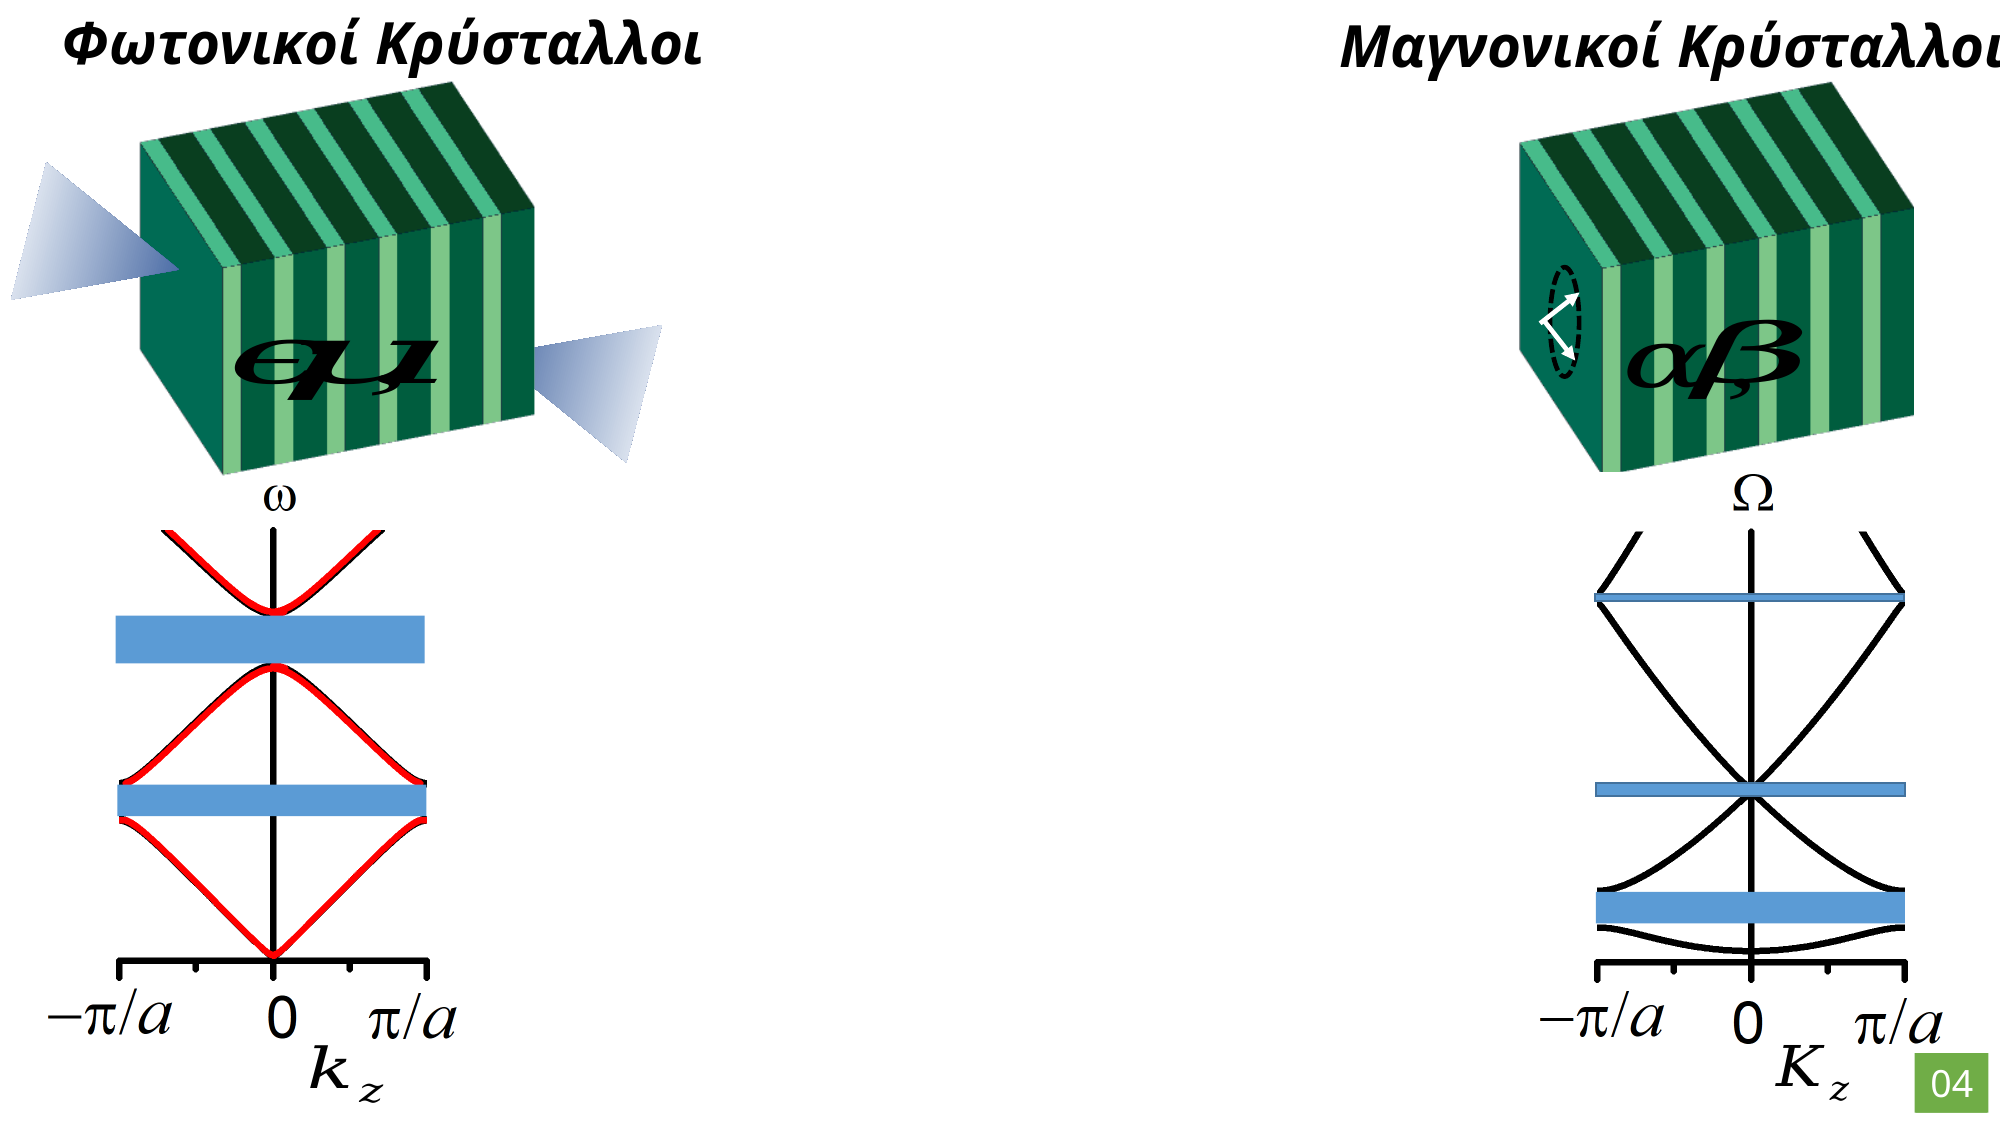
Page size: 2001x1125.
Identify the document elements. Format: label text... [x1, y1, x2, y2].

text_box Μαγνονικοί Κρύσταλλοι [1324, 1, 2000, 87]
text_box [1540, 292, 1580, 324]
picture [43, 81, 535, 1057]
text_box [9, 160, 139, 301]
picture [1518, 81, 1947, 1062]
text_box [535, 323, 664, 465]
text_box Φωτονικοί Κρύσταλλοι [47, 0, 720, 84]
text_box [1540, 325, 1580, 357]
text_box 04 [1915, 1052, 1989, 1114]
